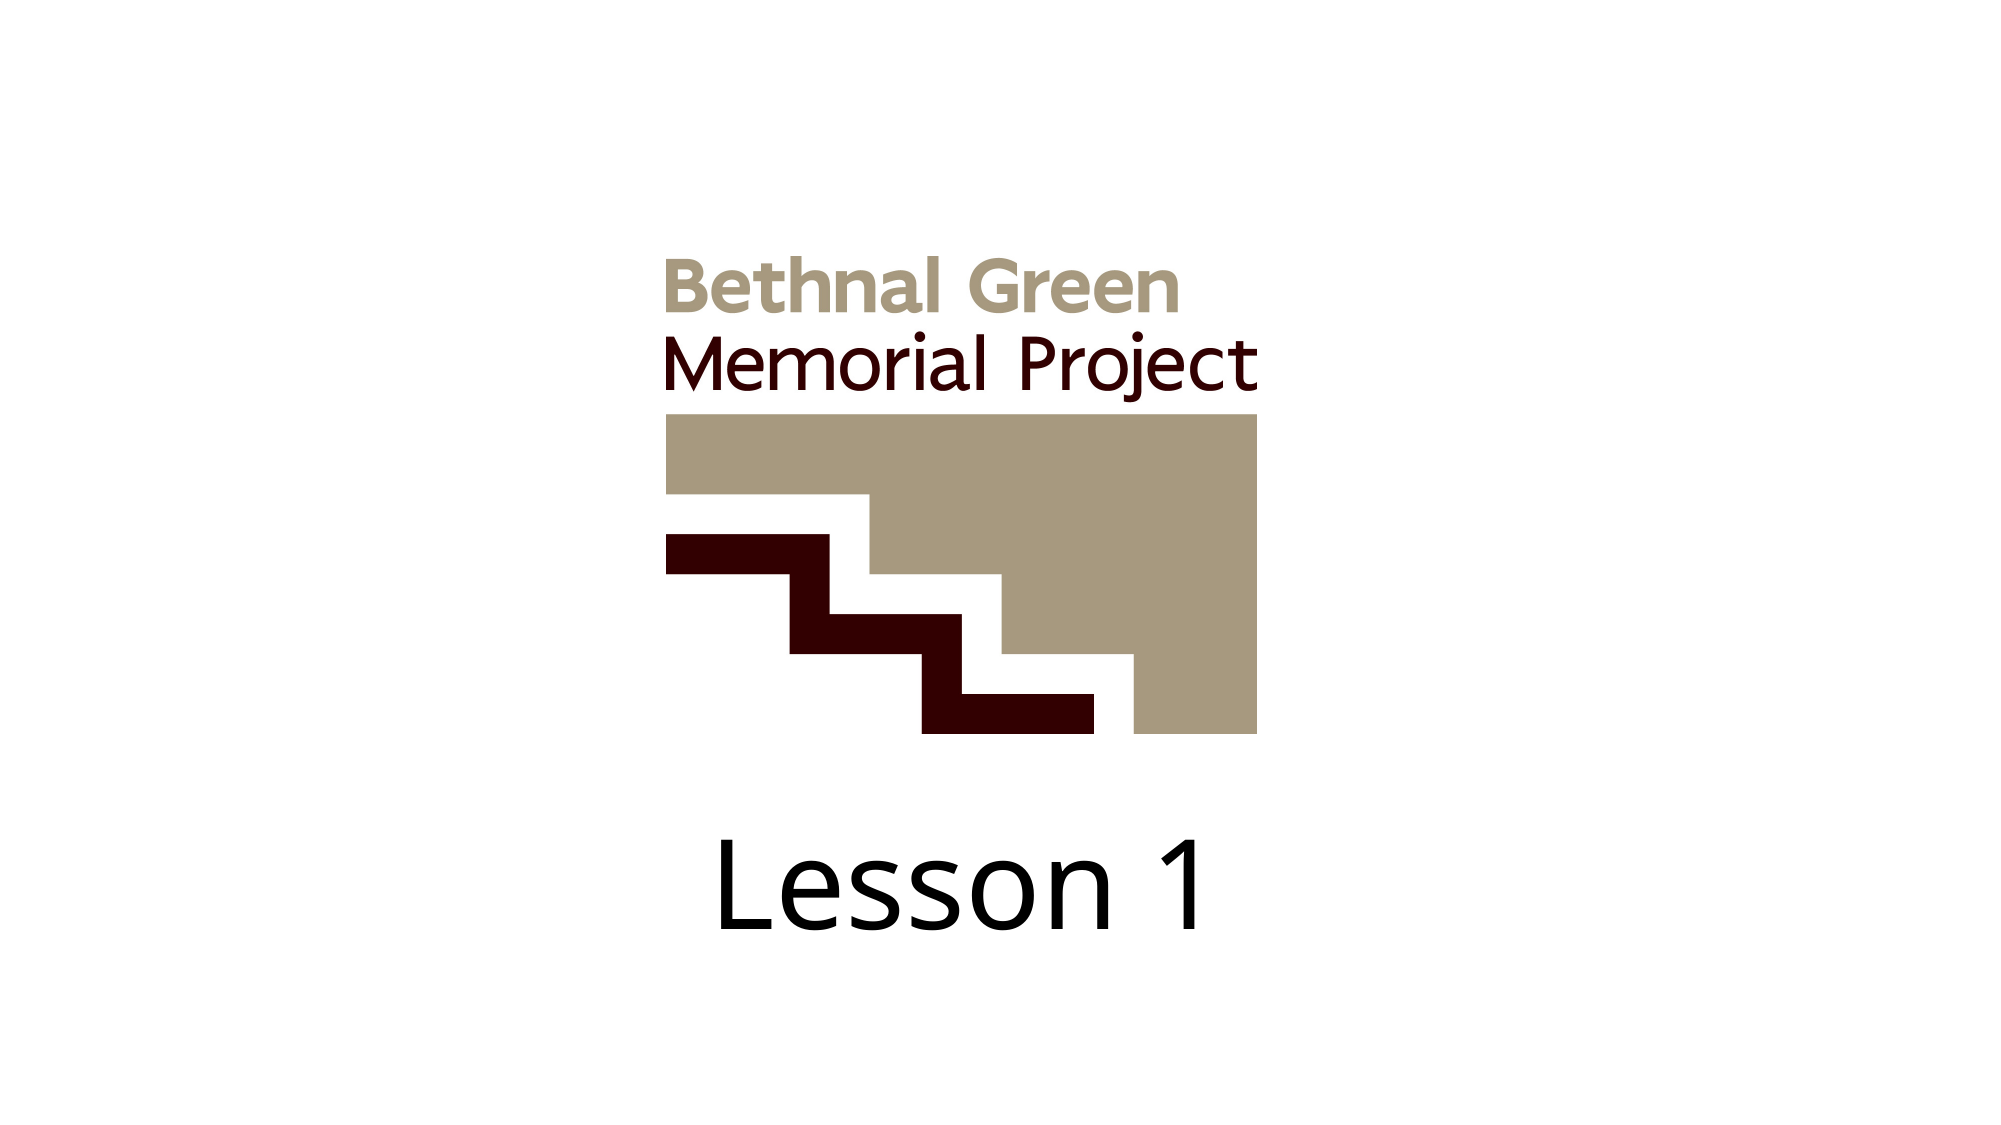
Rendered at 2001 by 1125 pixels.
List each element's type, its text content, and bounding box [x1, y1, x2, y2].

picture [665, 256, 1257, 734]
title Lesson 1 [217, 751, 1716, 965]
